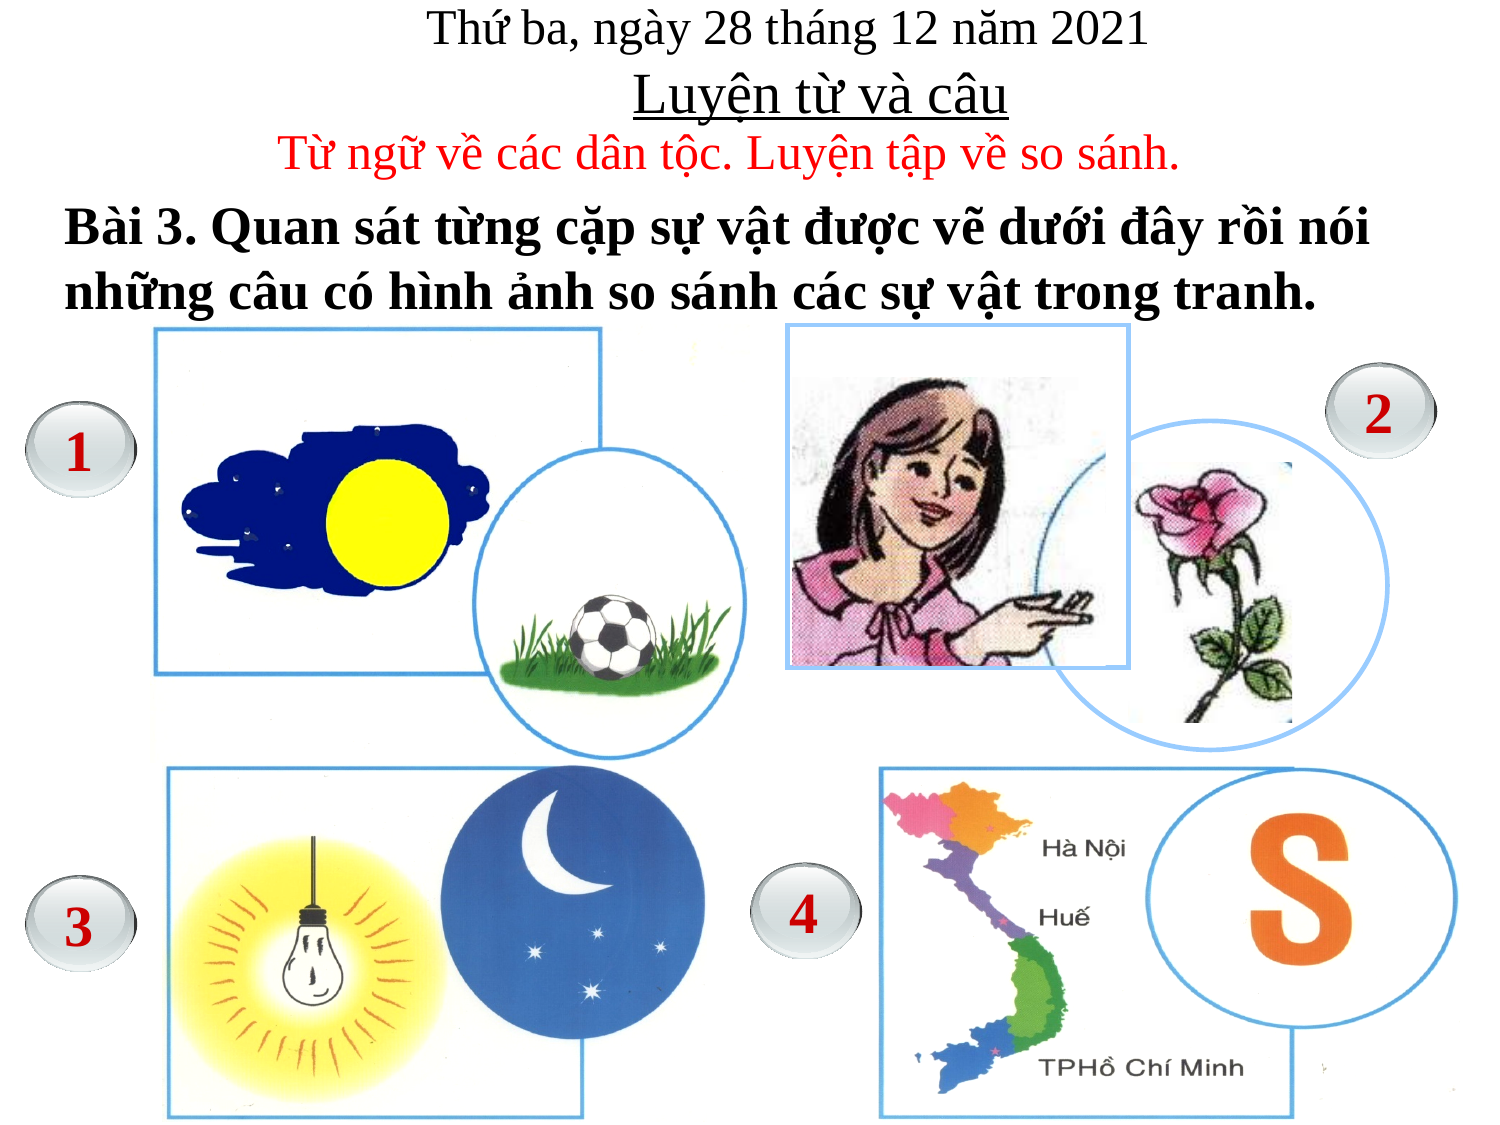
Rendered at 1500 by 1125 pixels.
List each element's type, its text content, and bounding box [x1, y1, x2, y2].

picture [874, 762, 1463, 1122]
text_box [1391, 362, 1438, 460]
text_box Luyện từ và câu [238, 0, 1403, 203]
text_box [787, 324, 1388, 751]
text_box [749, 862, 863, 960]
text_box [24, 874, 138, 973]
text_box Thứ ba, ngày 28 tháng 12 năm 2021 [411, 0, 1166, 63]
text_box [24, 400, 138, 498]
text_box Bài 3. Quan sát từng cặp sự vật được vẽ dưới đây rồi nói những câu có hình ảnh so sánh các sự vật trong tranh. [50, 182, 1500, 328]
picture [149, 324, 751, 1122]
text_box Từ ngữ về các dân tộc. Luyện tập về so sánh. [262, 112, 1397, 188]
